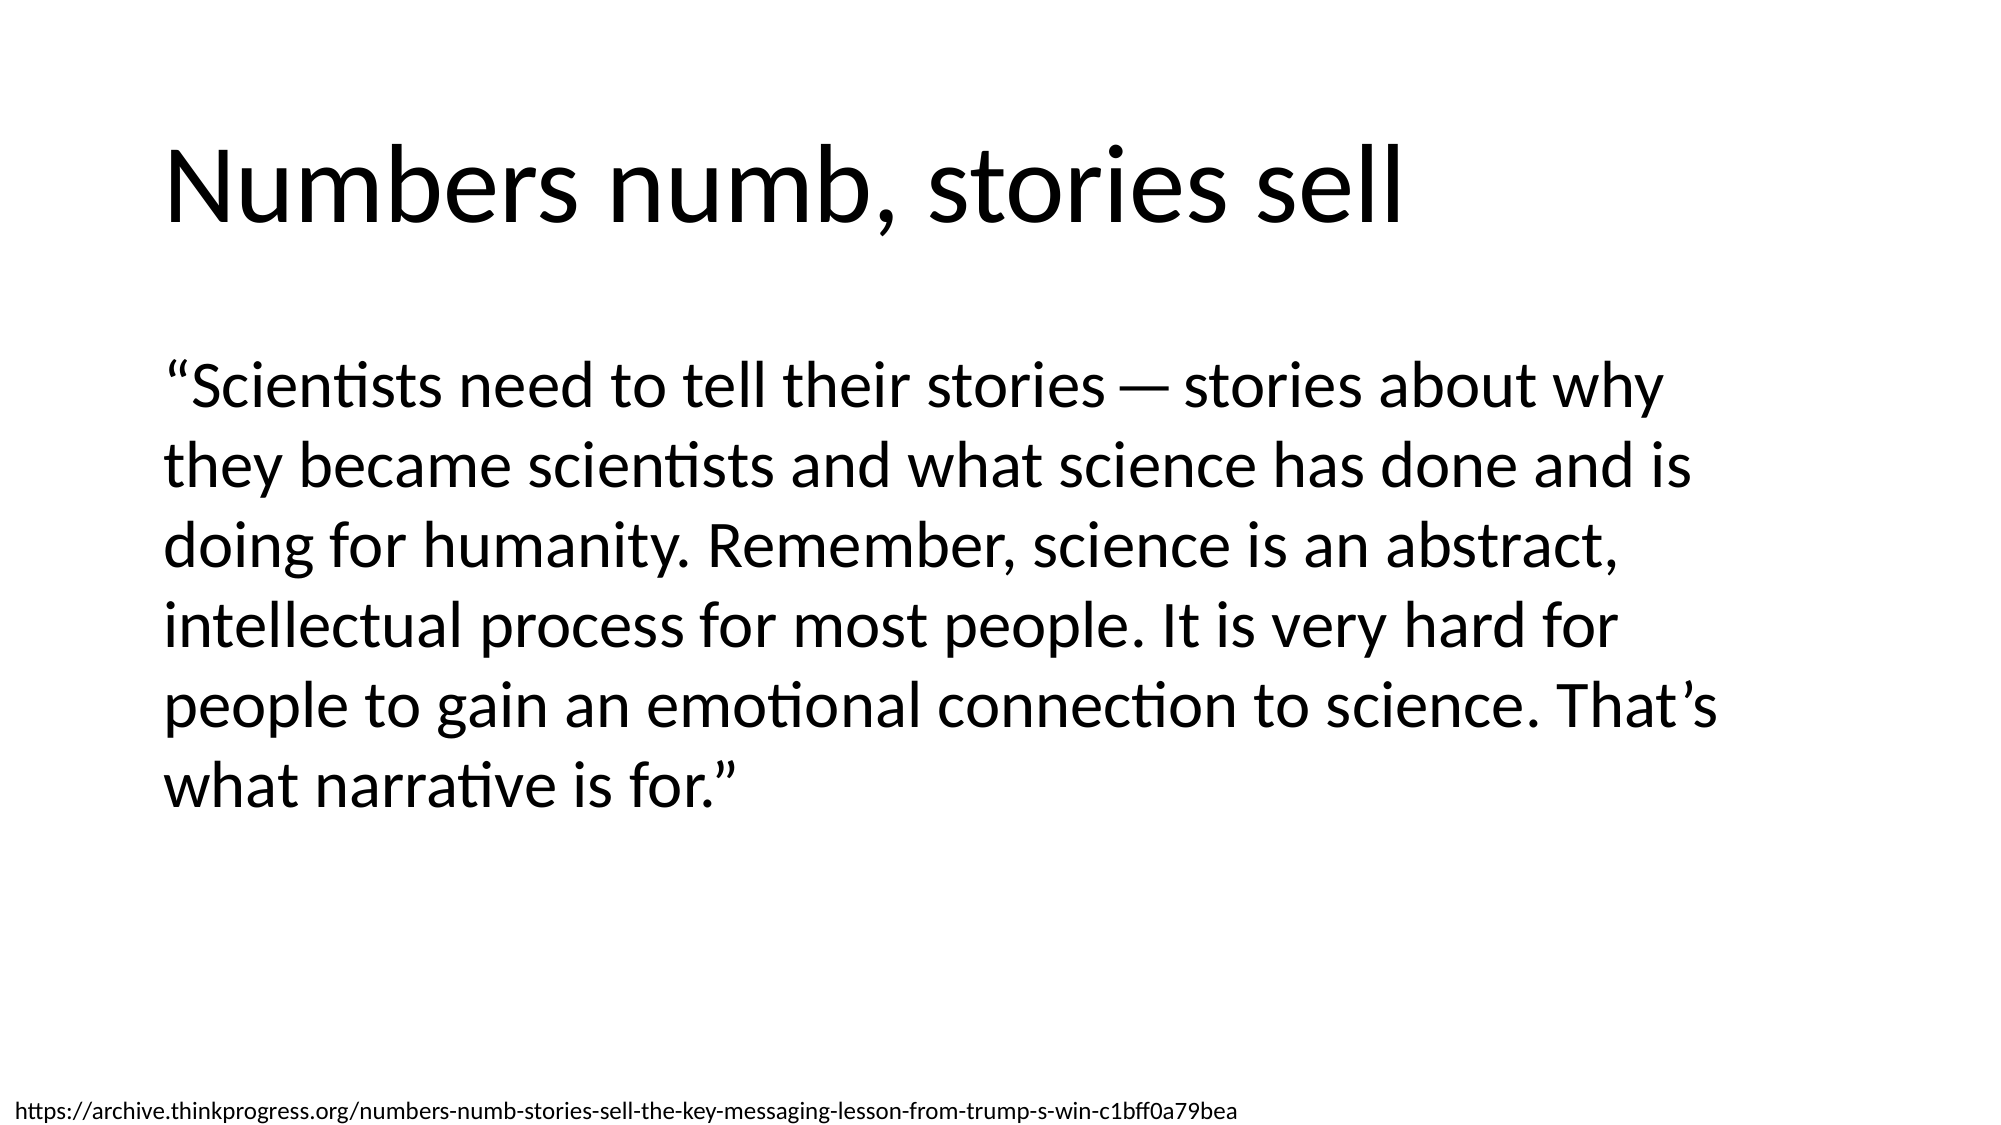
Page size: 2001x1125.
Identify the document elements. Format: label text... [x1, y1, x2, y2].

text_box [0, 1079, 1936, 1125]
title Numbers numb, stories sell [148, 136, 1874, 355]
text_box “Scientists need to tell their stories — stories about why they became scientists and what science has done and is doing for humanity. Remember, science is an abstract, intellectual process for most people. It is very hard for people to gain an emotional connection to science. That’s what narrative is for.” [148, 355, 1740, 829]
